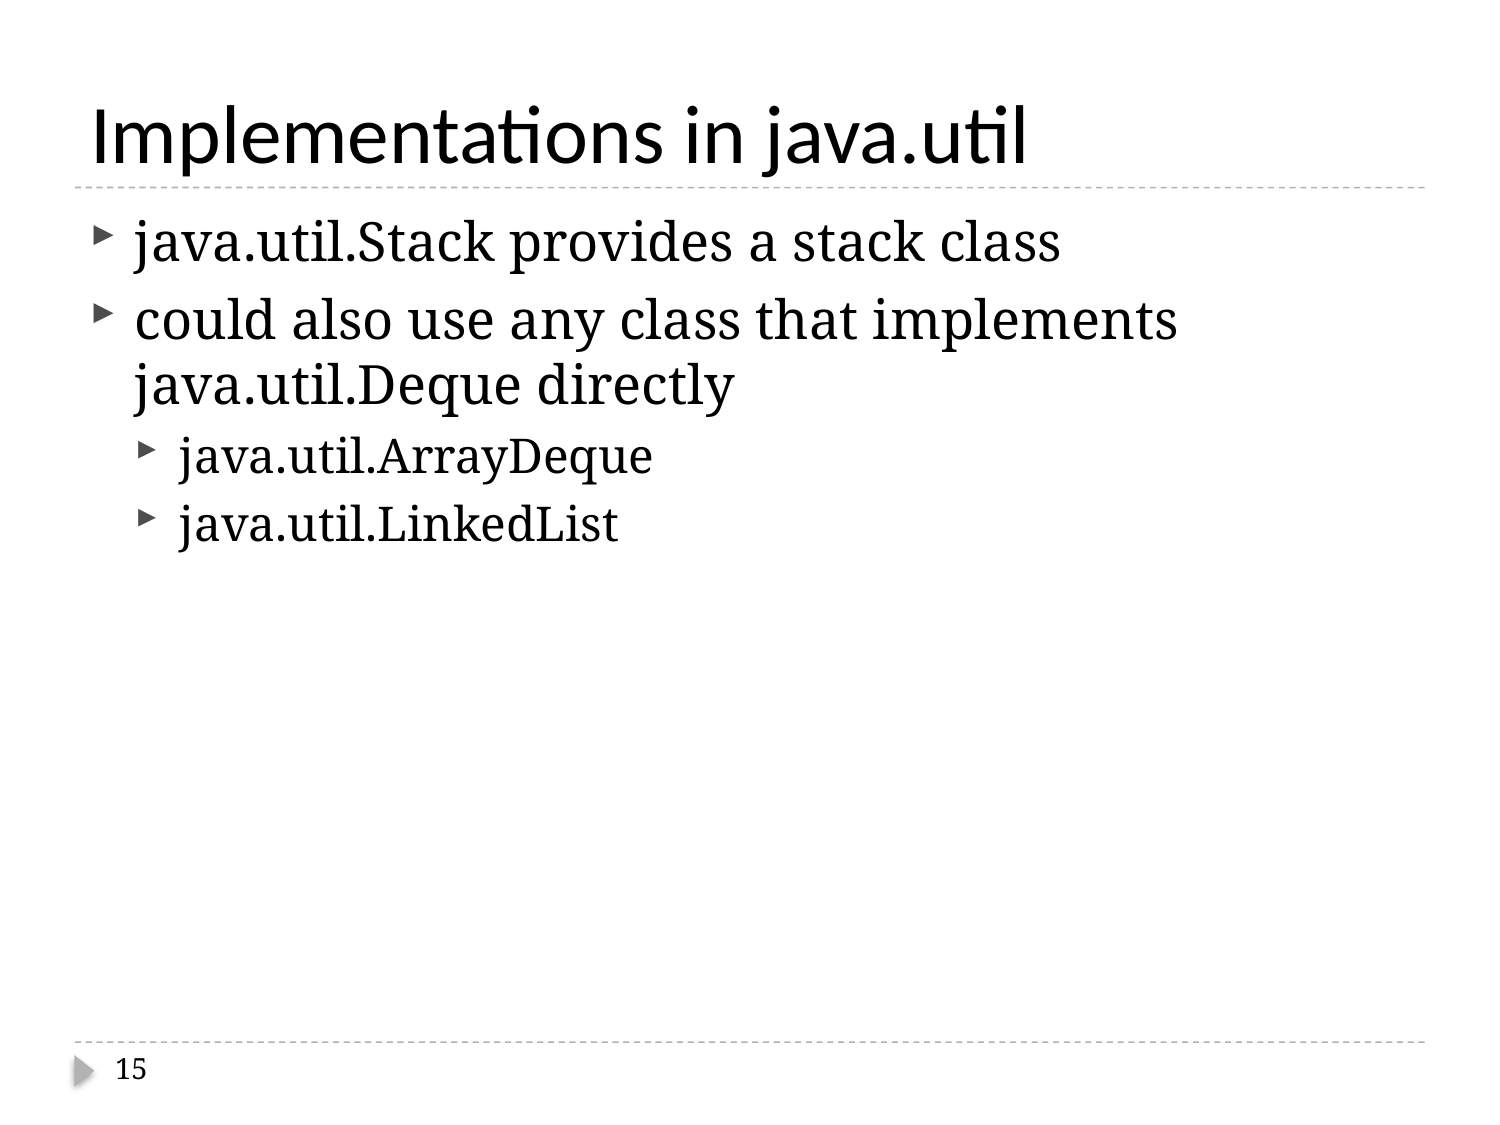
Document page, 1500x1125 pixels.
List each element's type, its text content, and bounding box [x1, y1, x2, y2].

title Implementations in java.util [75, 24, 1425, 188]
slide_number 15 [100, 1042, 426, 1103]
list java.util.Stack provides a stack class could also use any class that implements java.util.Deque directly java.util.ArrayDeque java.util.LinkedList [75, 200, 1425, 1010]
